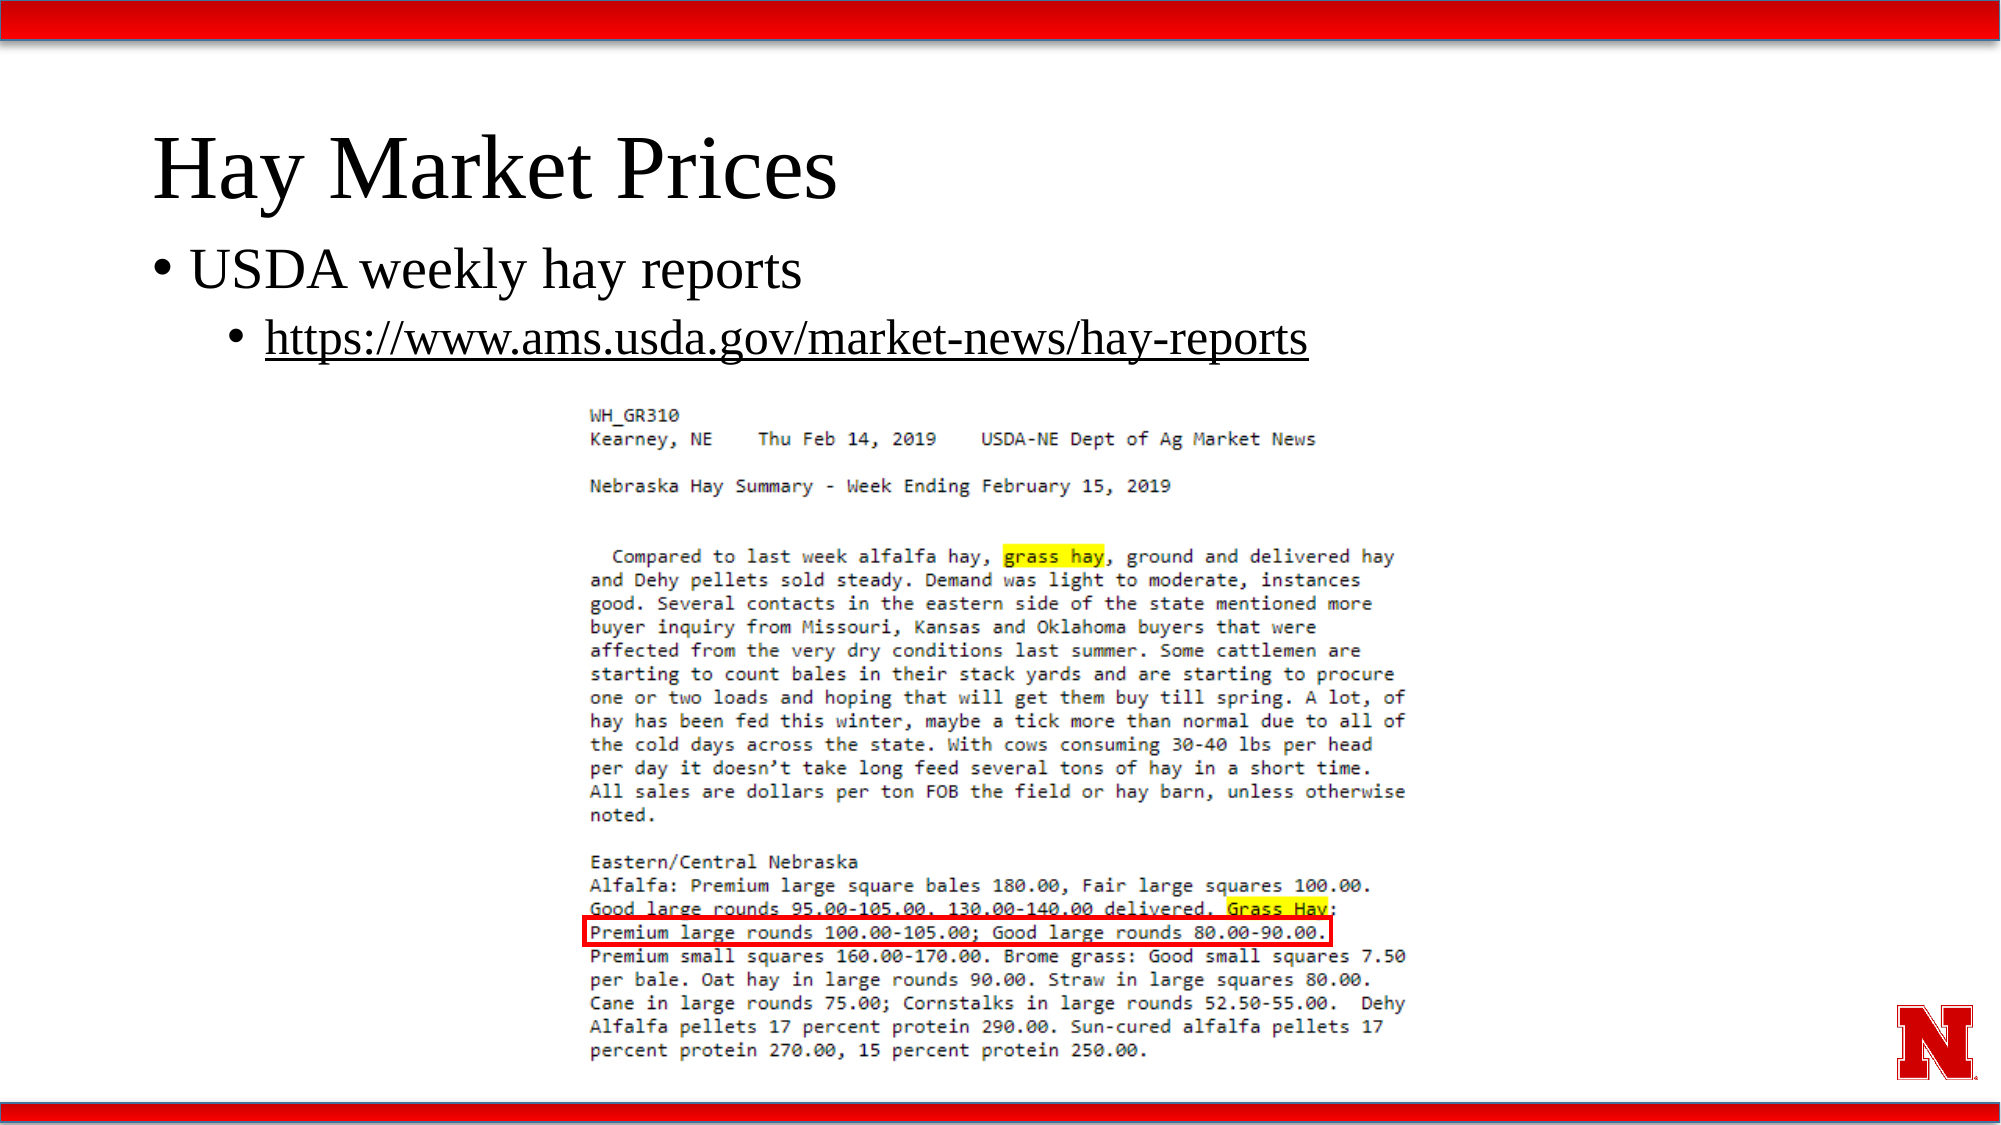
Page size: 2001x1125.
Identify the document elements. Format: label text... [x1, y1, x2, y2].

title Hay Market Prices [137, 59, 1863, 230]
picture [584, 400, 1416, 1066]
list USDA weekly hay reports https://www.ams.usda.gov/market-news/hay-reports [137, 230, 1863, 945]
picture [1897, 1005, 1978, 1080]
